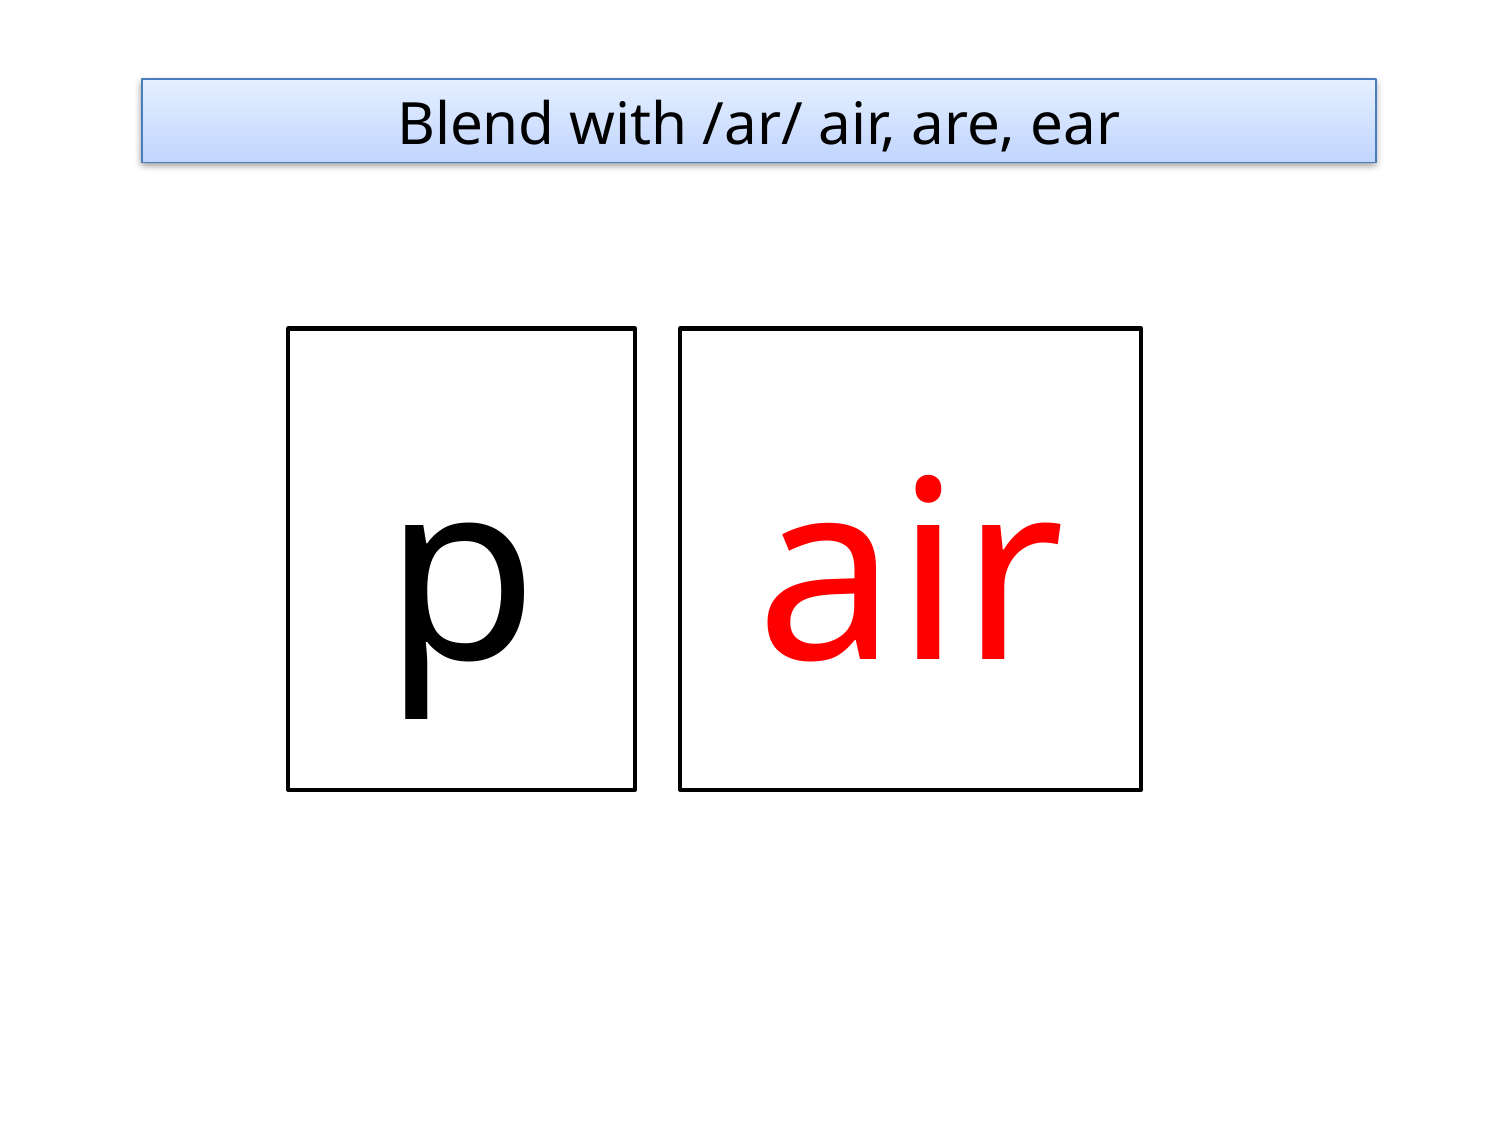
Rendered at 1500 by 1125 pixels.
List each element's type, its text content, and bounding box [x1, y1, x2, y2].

text_box Blend with /ar/ air, are, ear [141, 78, 1377, 163]
text_box p [286, 326, 637, 792]
text_box air [678, 326, 1143, 792]
